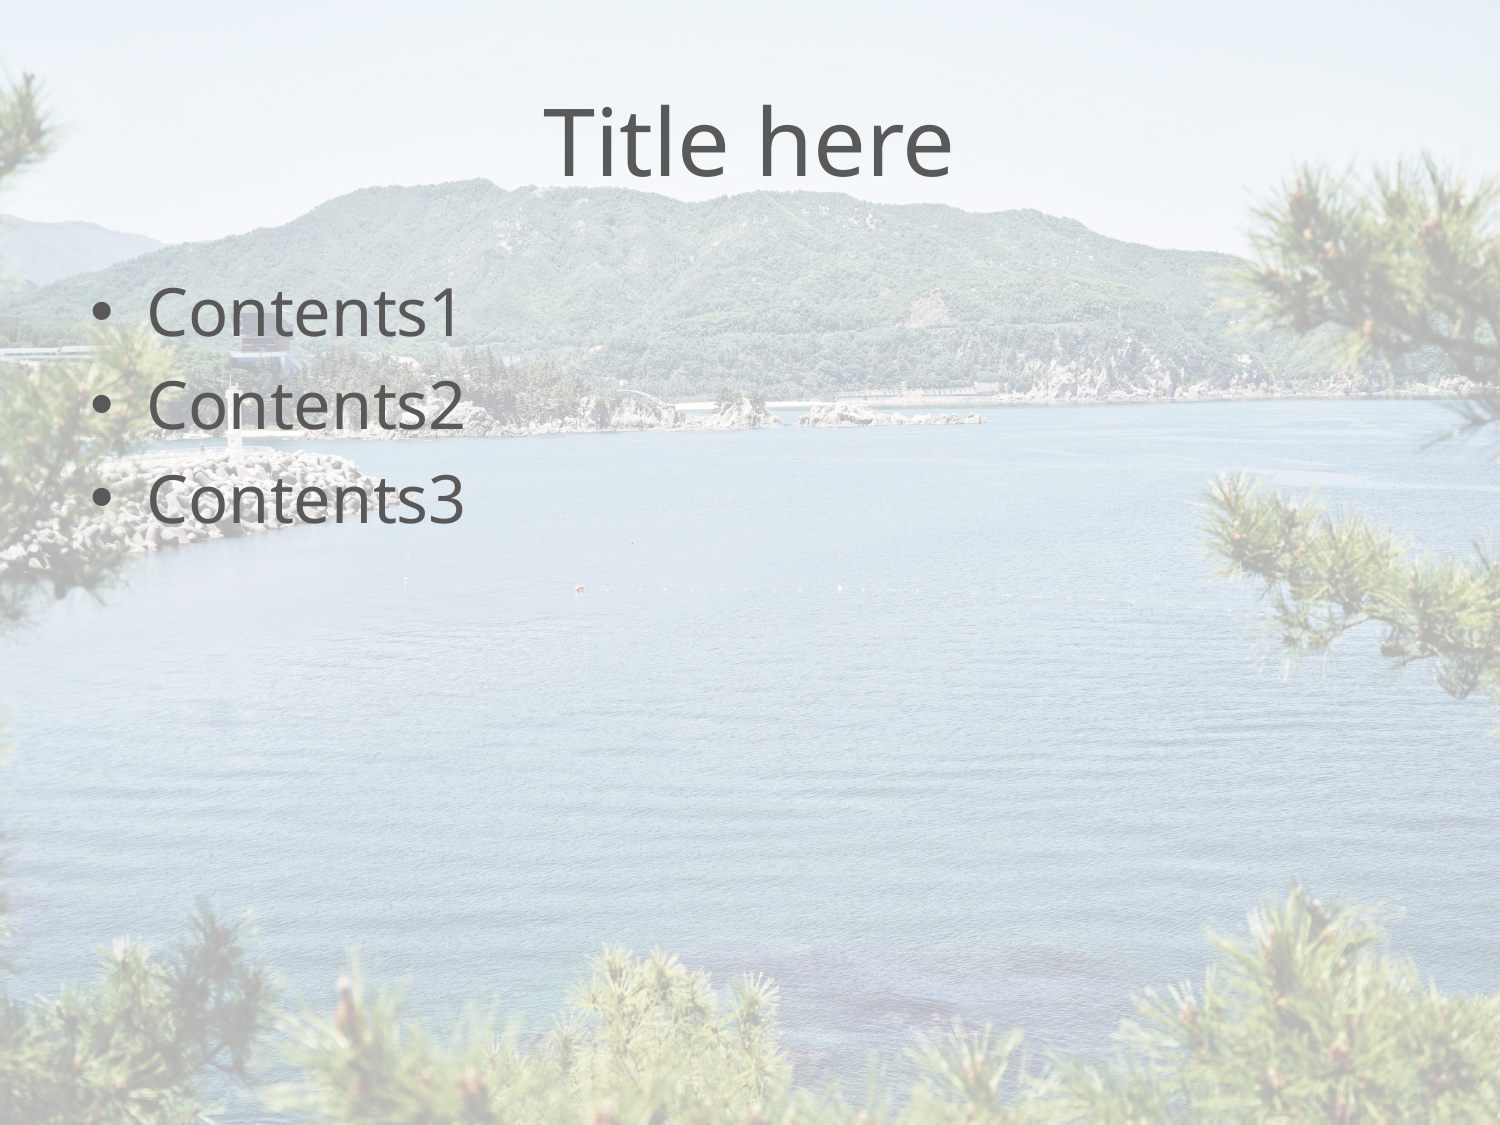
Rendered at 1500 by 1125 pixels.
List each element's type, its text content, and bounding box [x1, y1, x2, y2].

text_box [0, 0, 1500, 1125]
title Title here [75, 45, 1425, 233]
list Contents1 Contents2 Contents3 [75, 262, 1425, 1005]
